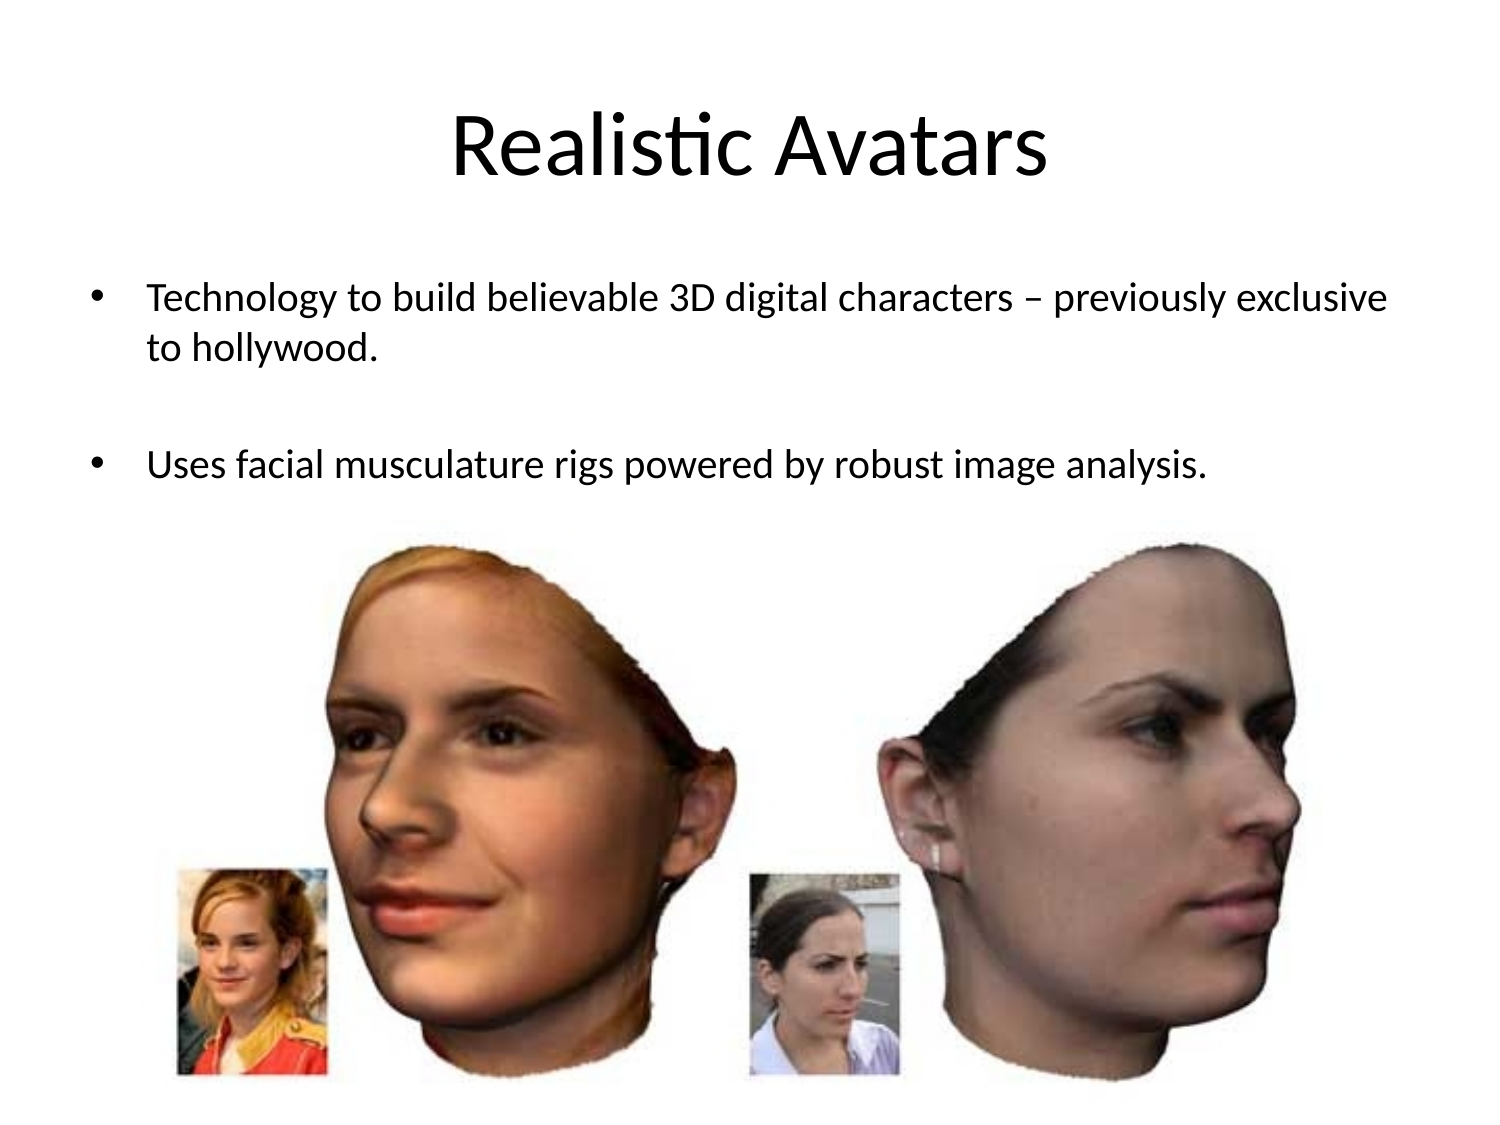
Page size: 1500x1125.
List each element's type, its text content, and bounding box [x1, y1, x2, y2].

list Technology to build believable 3D digital characters – previously exclusive to hollywood. Uses facial musculature rigs powered by robust image analysis. [75, 262, 1425, 1005]
picture [74, 520, 1401, 1125]
title Realistic Avatars [75, 45, 1425, 233]
